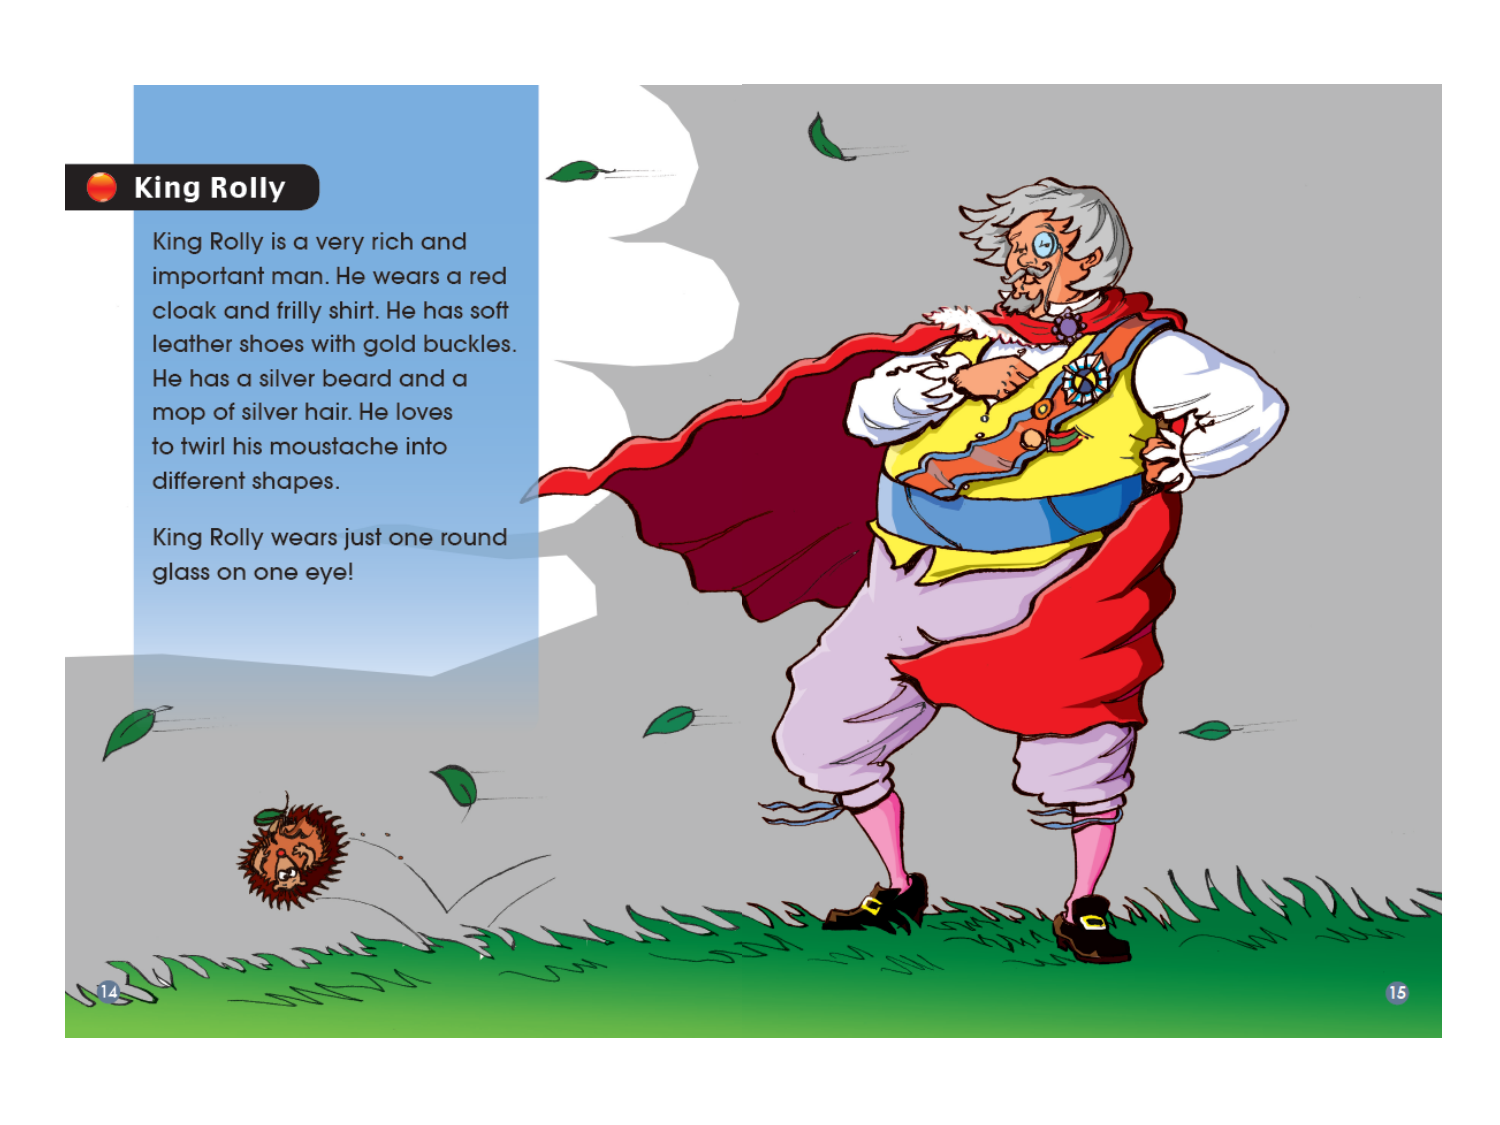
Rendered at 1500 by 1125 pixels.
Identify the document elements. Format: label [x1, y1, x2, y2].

text_box [65, 84, 1442, 1038]
